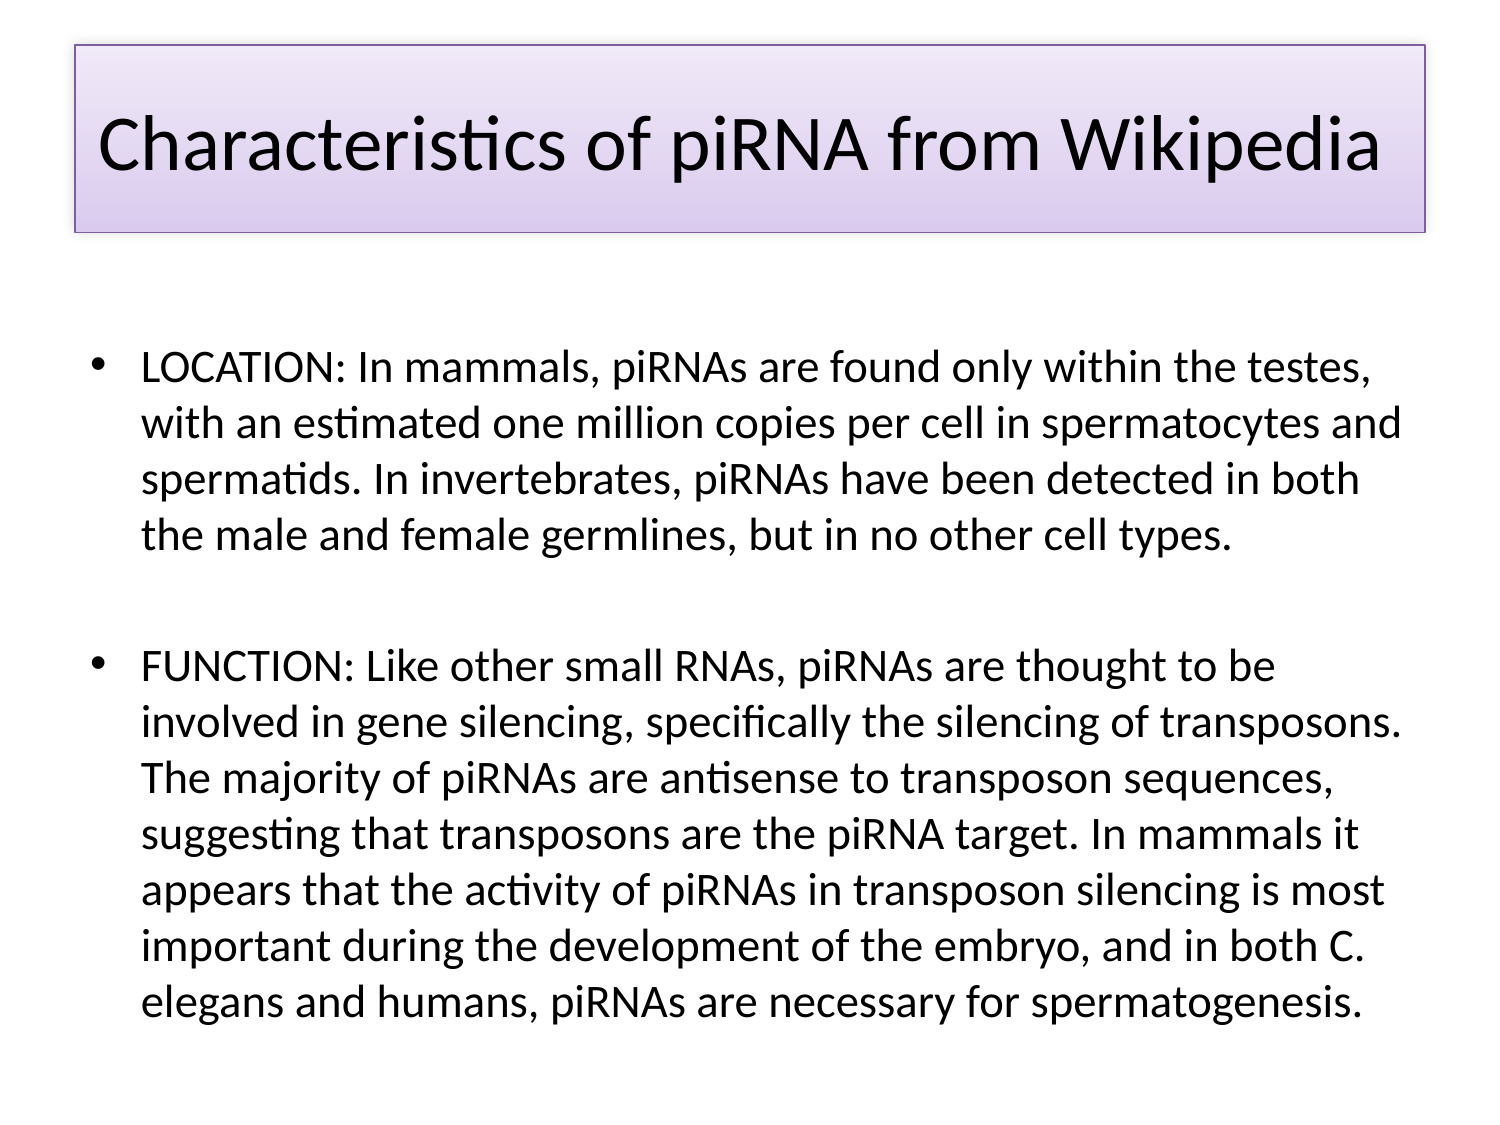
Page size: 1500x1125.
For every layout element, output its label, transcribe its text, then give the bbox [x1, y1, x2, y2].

title Characteristics of piRNA from Wikipedia [74, 44, 1426, 233]
list LOCATION: In mammals, piRNAs are found only within the testes, with an estimated one million copies per cell in spermatocytes and spermatids. In invertebrates, piRNAs have been detected in both the male and female germlines, but in no other cell types. FUNCTION: Like other small RNAs, piRNAs are thought to be involved in gene silencing, specifically the silencing of transposons. The majority of piRNAs are antisense to transposon sequences, suggesting that transposons are the piRNA target. In mammals it appears that the activity of piRNAs in transposon silencing is most important during the development of the embryo, and in both C. elegans and humans, piRNAs are necessary for spermatogenesis. [75, 262, 1425, 1080]
